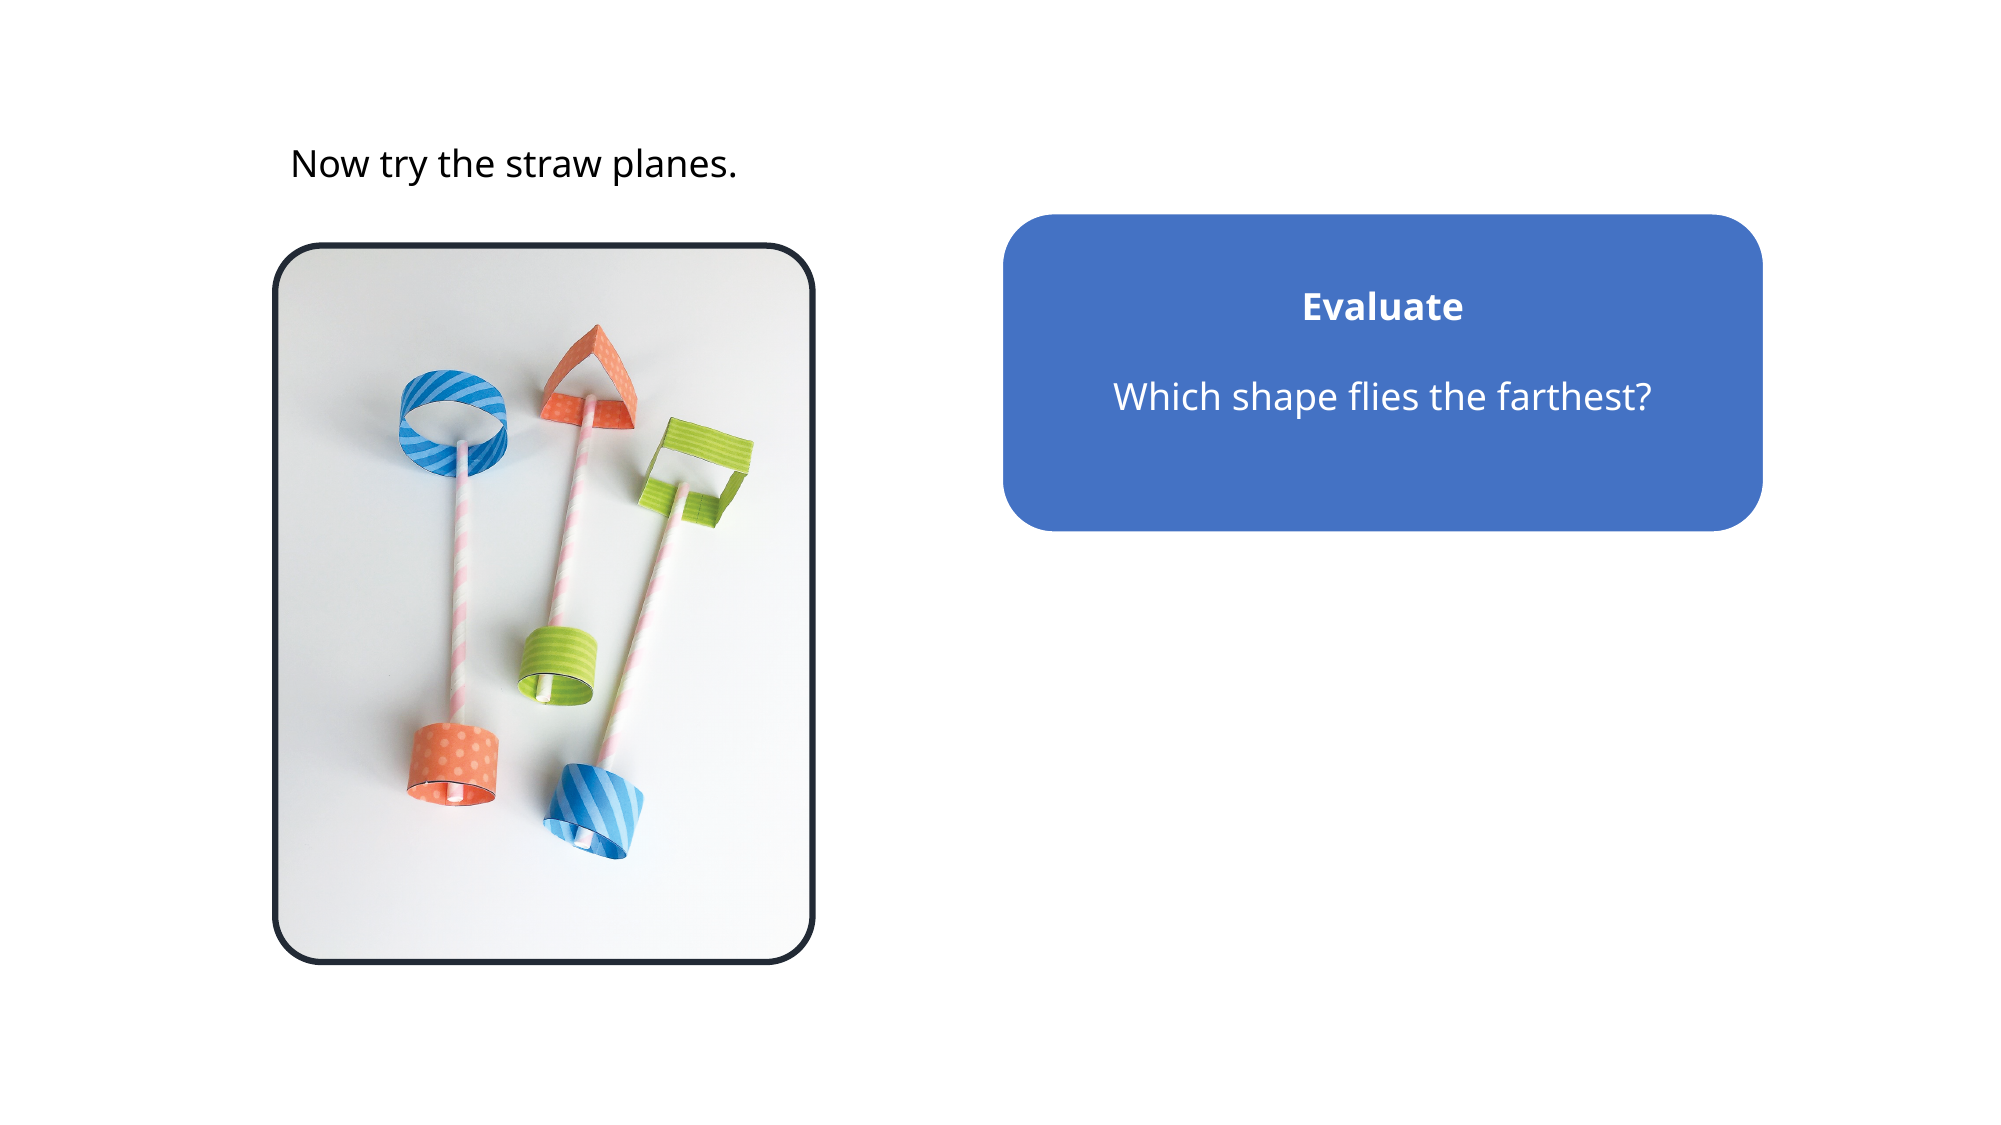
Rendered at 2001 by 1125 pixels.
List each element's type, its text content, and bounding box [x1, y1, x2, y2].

text_box Evaluate Which shape flies the farthest? [998, 210, 1768, 536]
text_box Now try the straw planes. [275, 132, 944, 193]
picture [275, 245, 813, 962]
